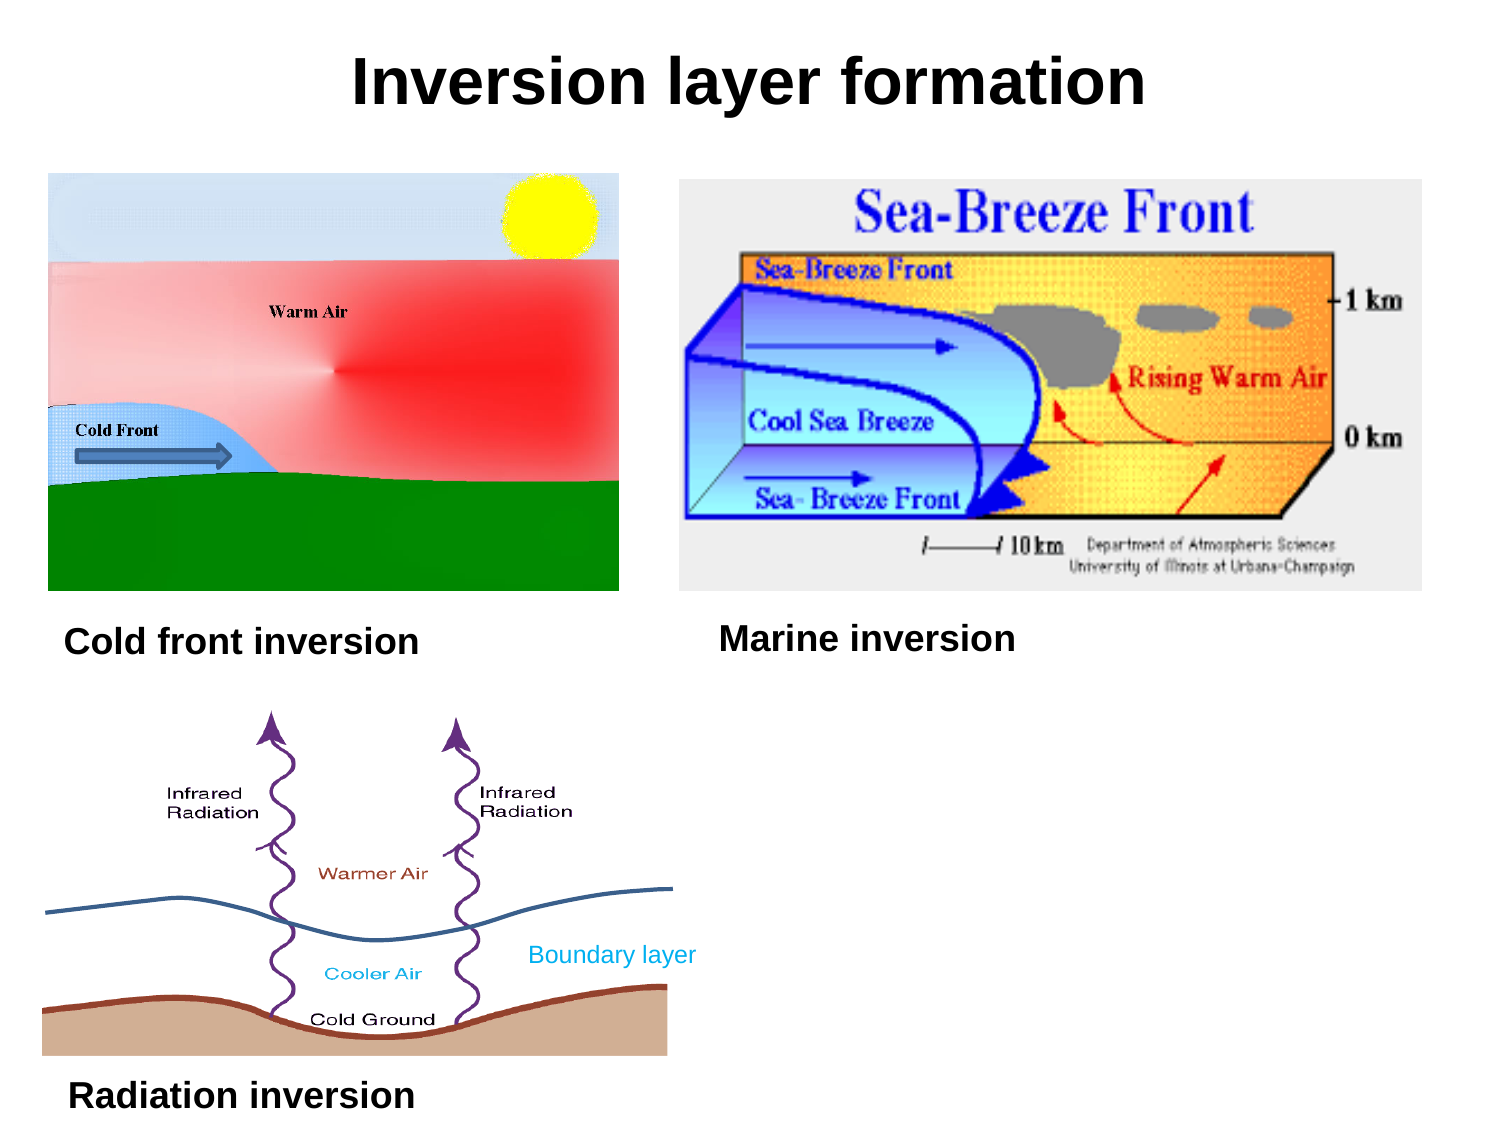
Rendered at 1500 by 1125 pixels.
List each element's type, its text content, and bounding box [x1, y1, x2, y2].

text_box Radiation inversion [53, 1074, 680, 1124]
text_box Cold front inversion [48, 610, 619, 670]
picture [48, 172, 620, 592]
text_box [40, 709, 715, 1066]
text_box Marine inversion [703, 606, 1306, 666]
text_box Inversion layer formation [100, 30, 1400, 126]
picture [678, 178, 1423, 592]
